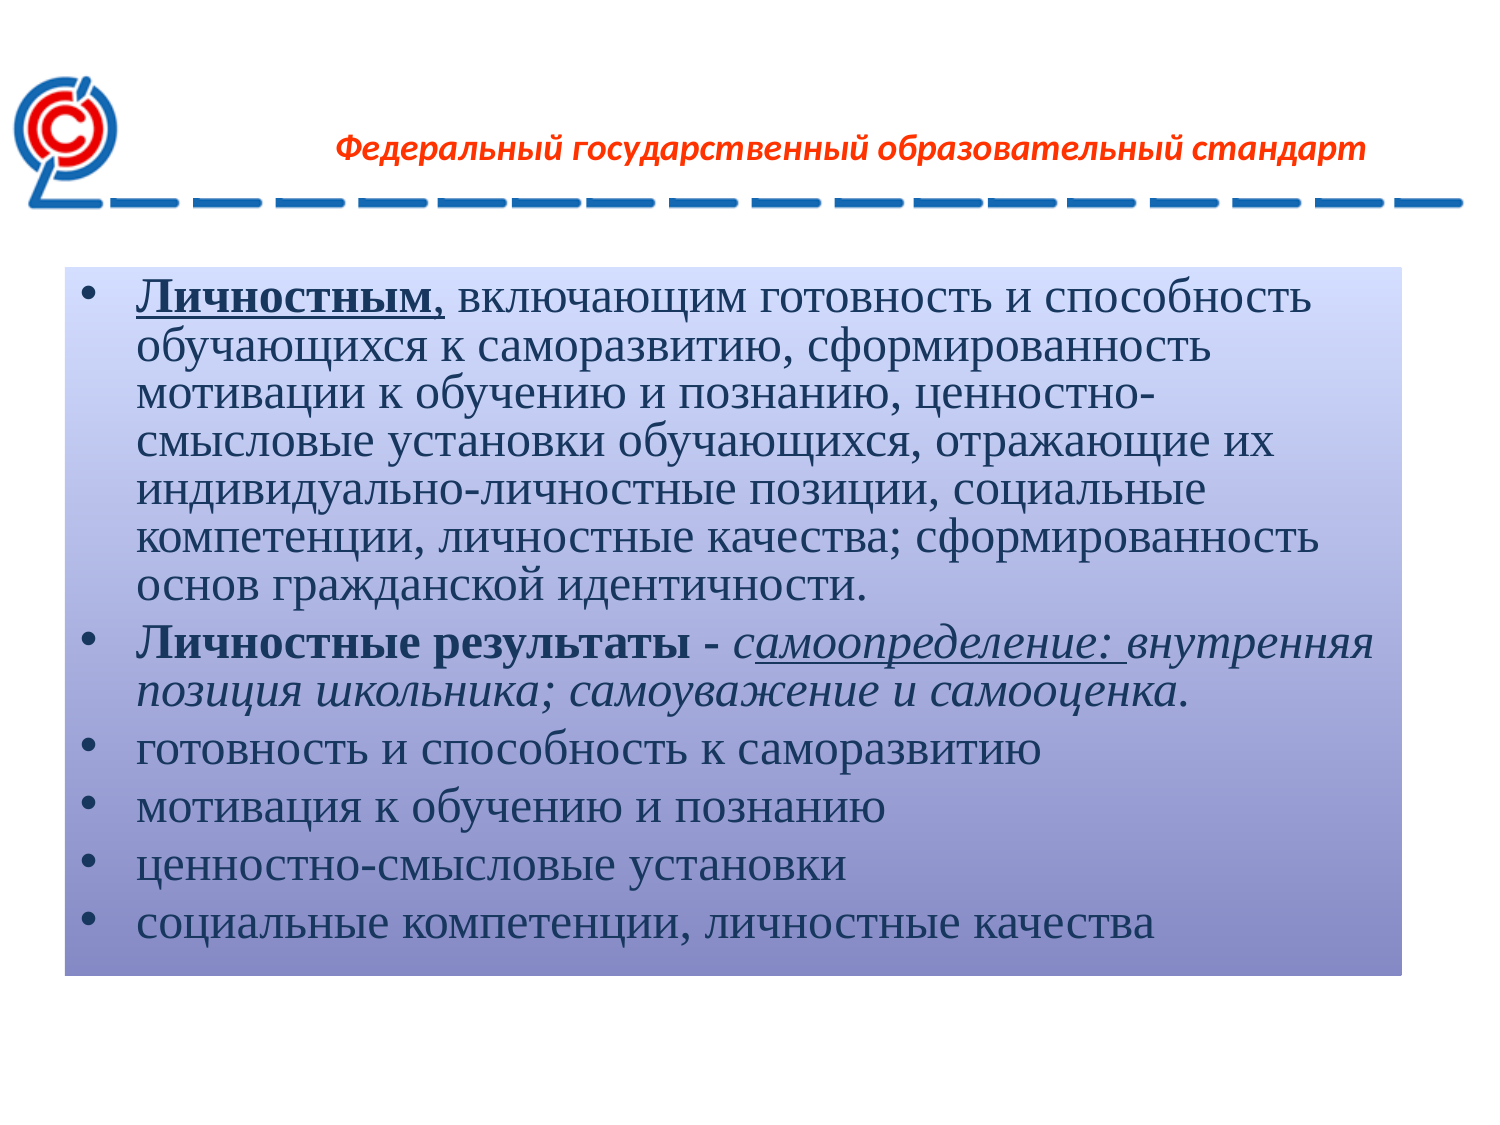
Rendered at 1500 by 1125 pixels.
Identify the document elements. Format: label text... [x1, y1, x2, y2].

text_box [9, 72, 1481, 211]
list Личностным, включающим готовность и способность обучающихся к саморазвитию, сформированность мотивации к обучению и познанию, ценностно-смысловые установки обучающихся, отражающие их индивидуально-личностные позиции, социальные компетенции, личностные качества; сформированность основ гражданской идентичности. Личностные результаты - самоопределение: внутренняя позиция школьника; самоуважение и самооценка. готовность и способность к саморазвитию мотивация к обучению и познанию ценностно-смысловые установки социальные компетенции, личностные качества [64, 267, 1402, 976]
